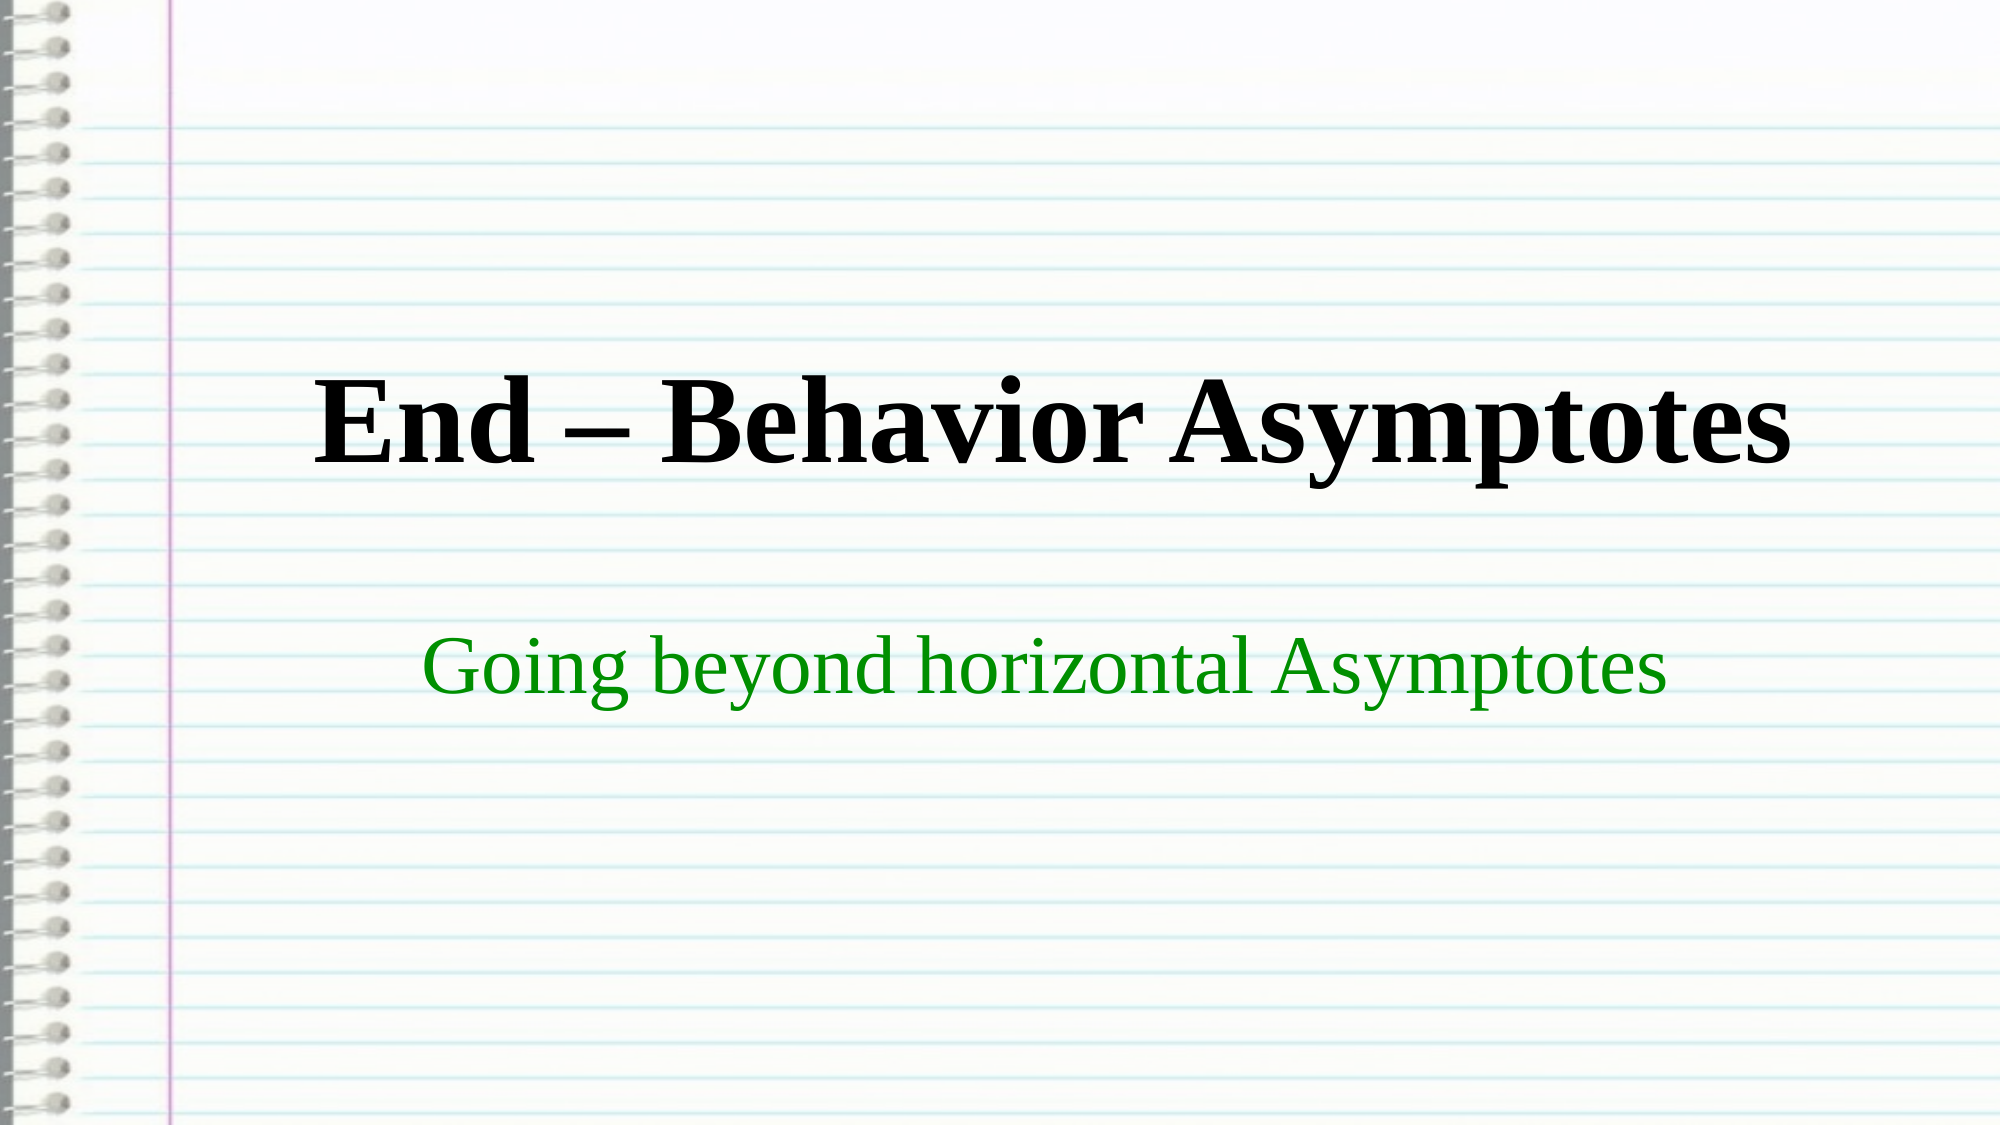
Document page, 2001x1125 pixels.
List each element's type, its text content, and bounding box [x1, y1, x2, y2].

title End – Behavior Asymptotes [107, 218, 2000, 498]
subtitle Going beyond horizontal Asymptotes [249, 614, 1843, 805]
